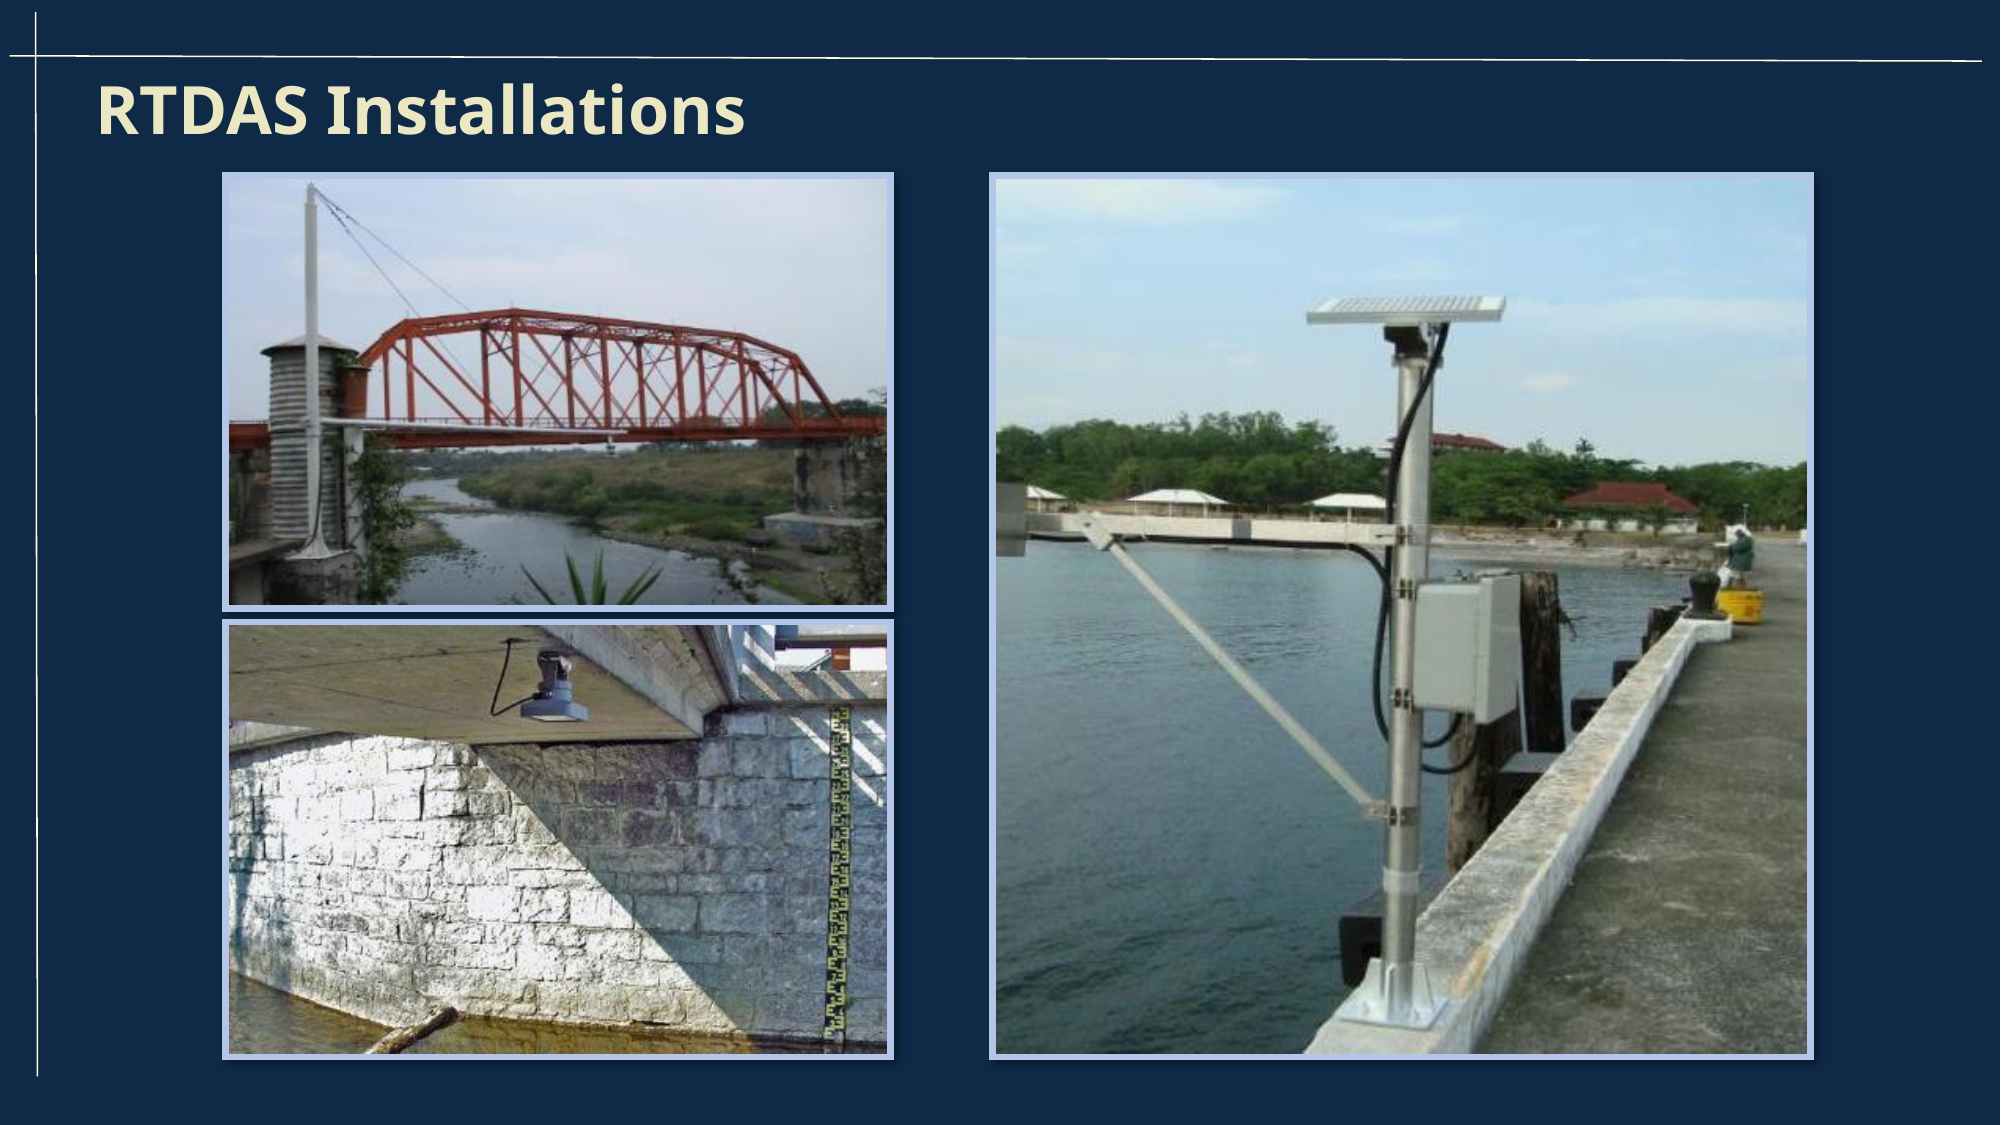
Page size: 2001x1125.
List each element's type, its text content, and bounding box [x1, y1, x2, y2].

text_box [9, 55, 30, 62]
picture [995, 178, 1808, 1054]
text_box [42, 55, 1983, 62]
text_box RTDAS Installations [80, 73, 1936, 165]
picture [228, 625, 888, 1054]
picture [228, 178, 888, 606]
